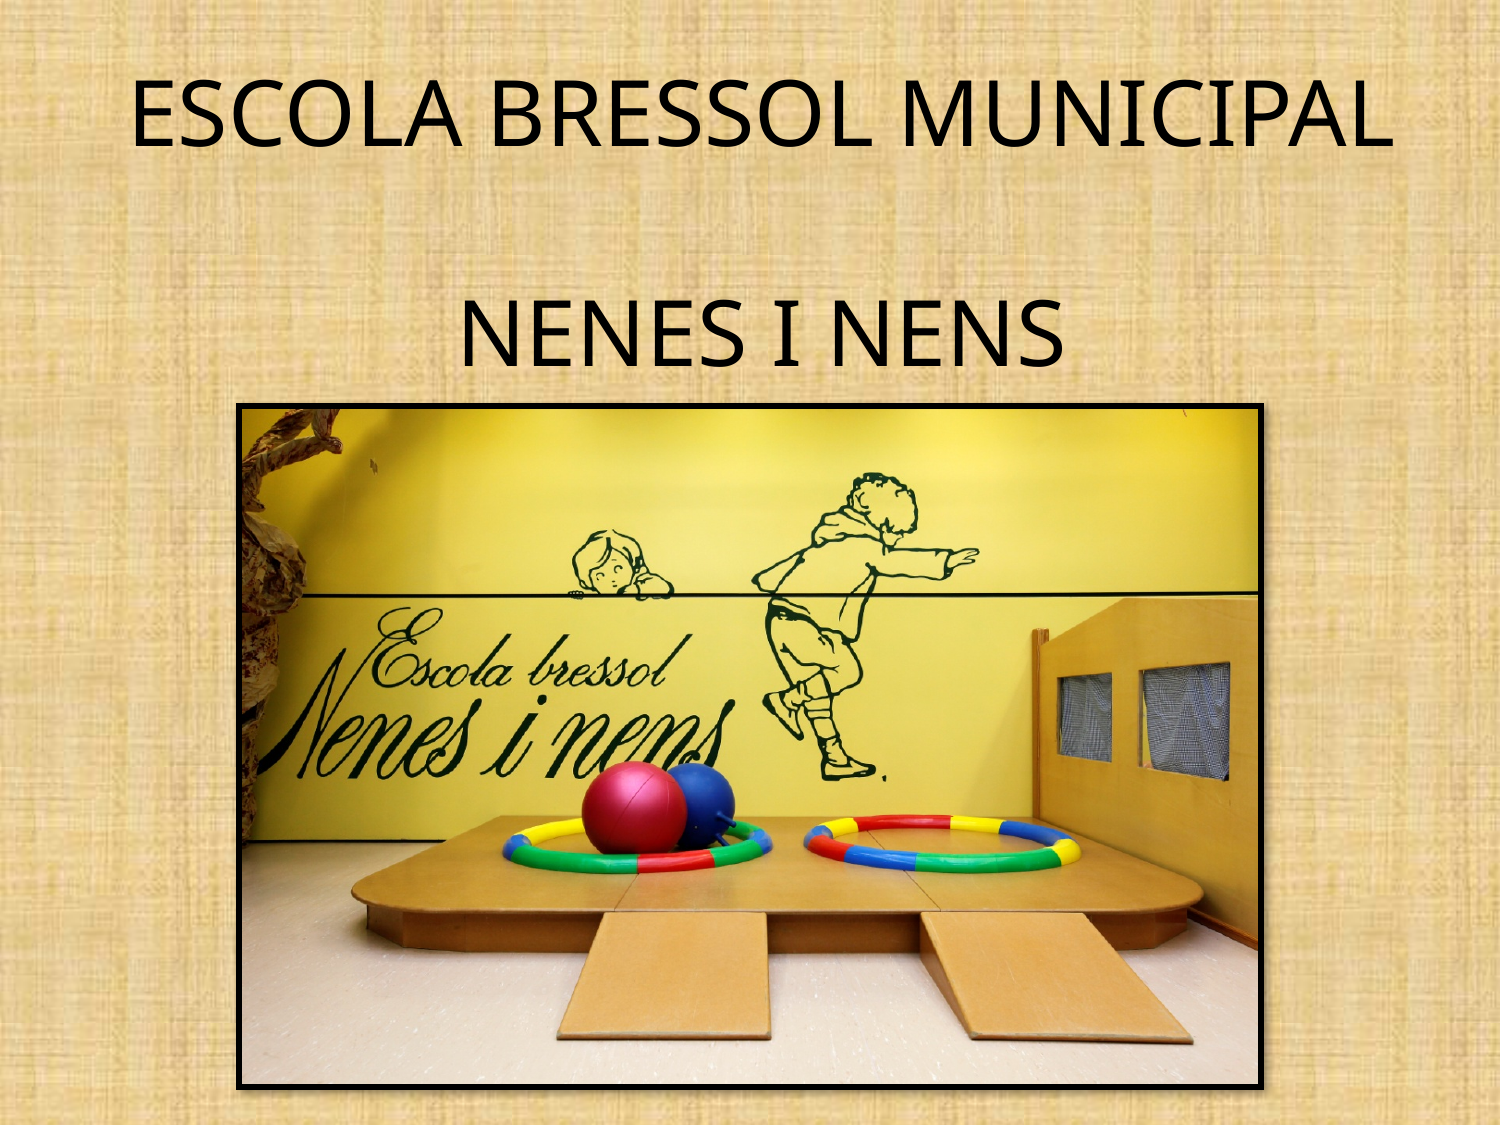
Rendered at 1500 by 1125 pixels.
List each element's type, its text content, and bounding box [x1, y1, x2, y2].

title ESCOLA BRESSOL MUNICIPAL NENES I NENS [112, 42, 1412, 398]
picture [0, 0, 1500, 1125]
